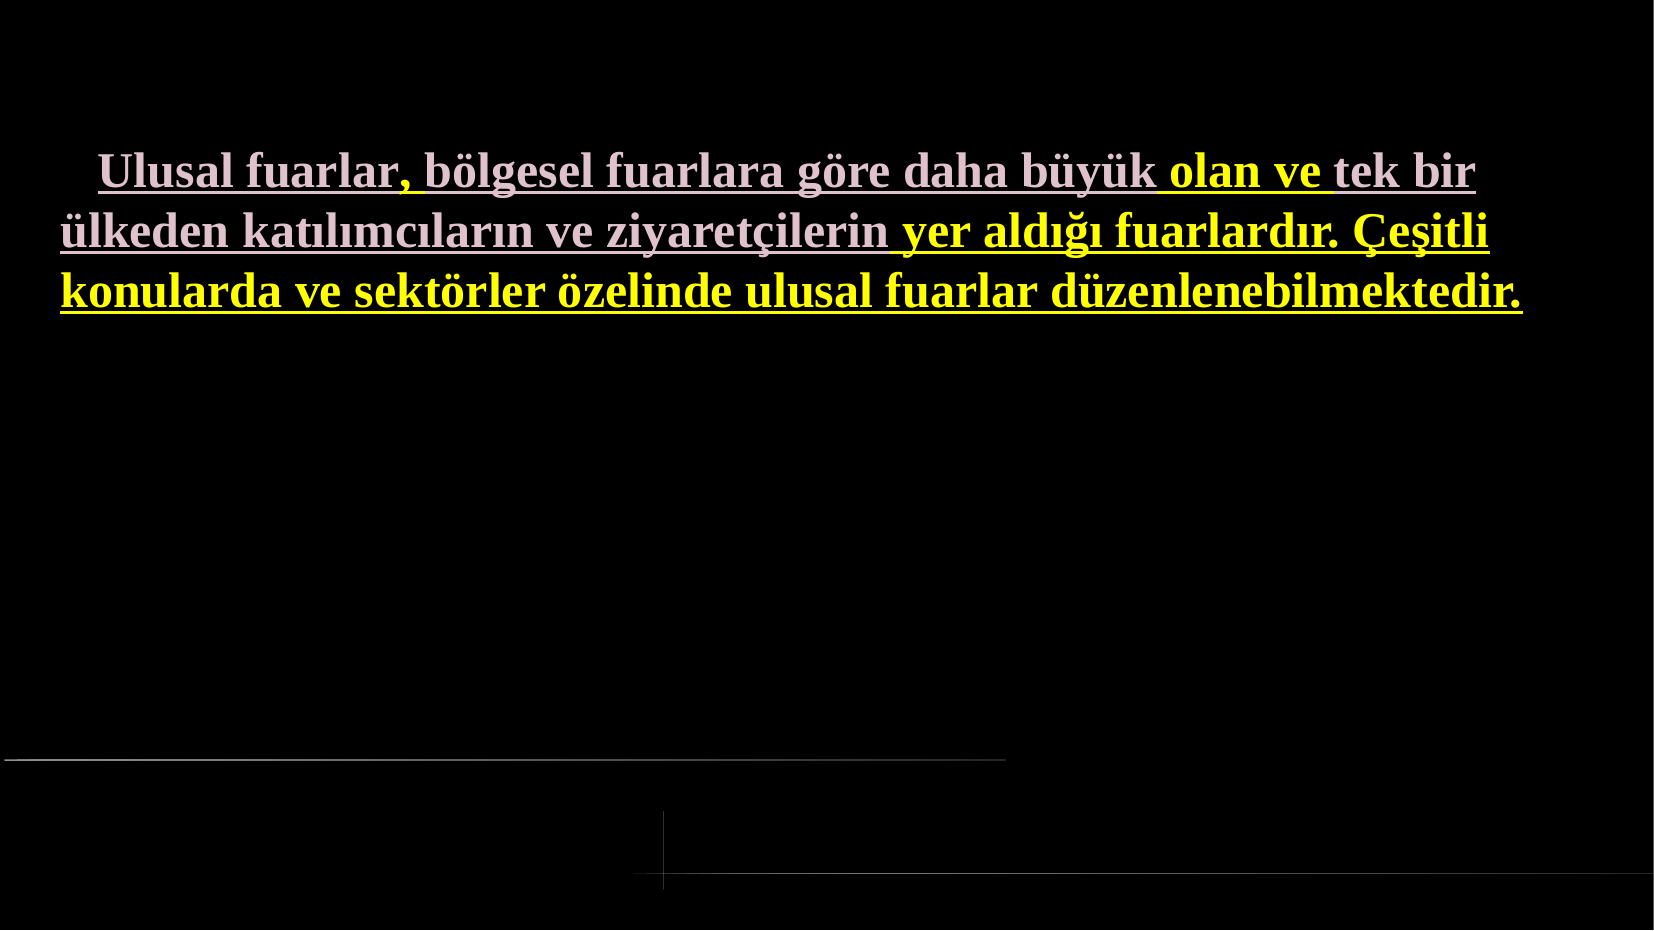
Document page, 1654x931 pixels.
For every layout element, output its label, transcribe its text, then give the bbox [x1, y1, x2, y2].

list Ulusal fuarlar, bölgesel fuarlara göre daha büyük olan ve tek bir ülkeden katılımcıların ve ziyaretçilerin yer aldığı fuarlardır. Çeşitli konularda ve sektörler özelinde ulusal fuarlar düzenlenebilmektedir. [60, 48, 1532, 865]
